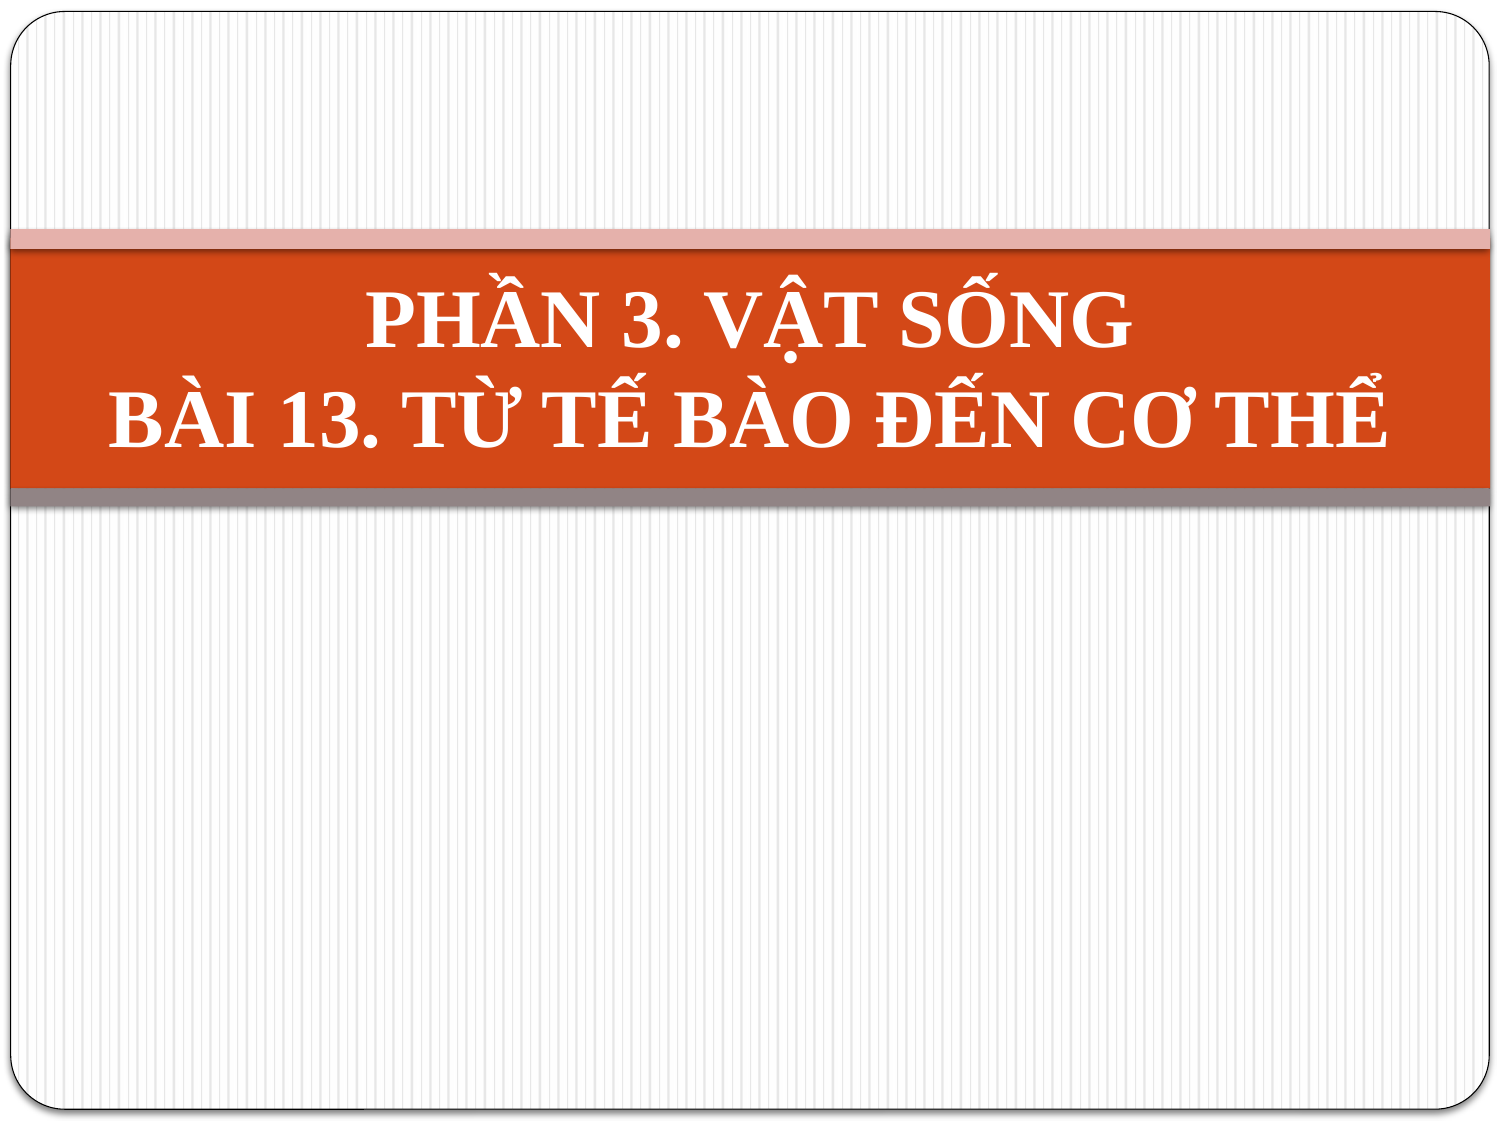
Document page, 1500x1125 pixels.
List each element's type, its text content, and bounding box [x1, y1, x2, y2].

title PHẦN 3. VẬT SỐNG BÀI 13. TỪ TẾ BÀO ĐẾN CƠ THỂ [75, 247, 1425, 489]
